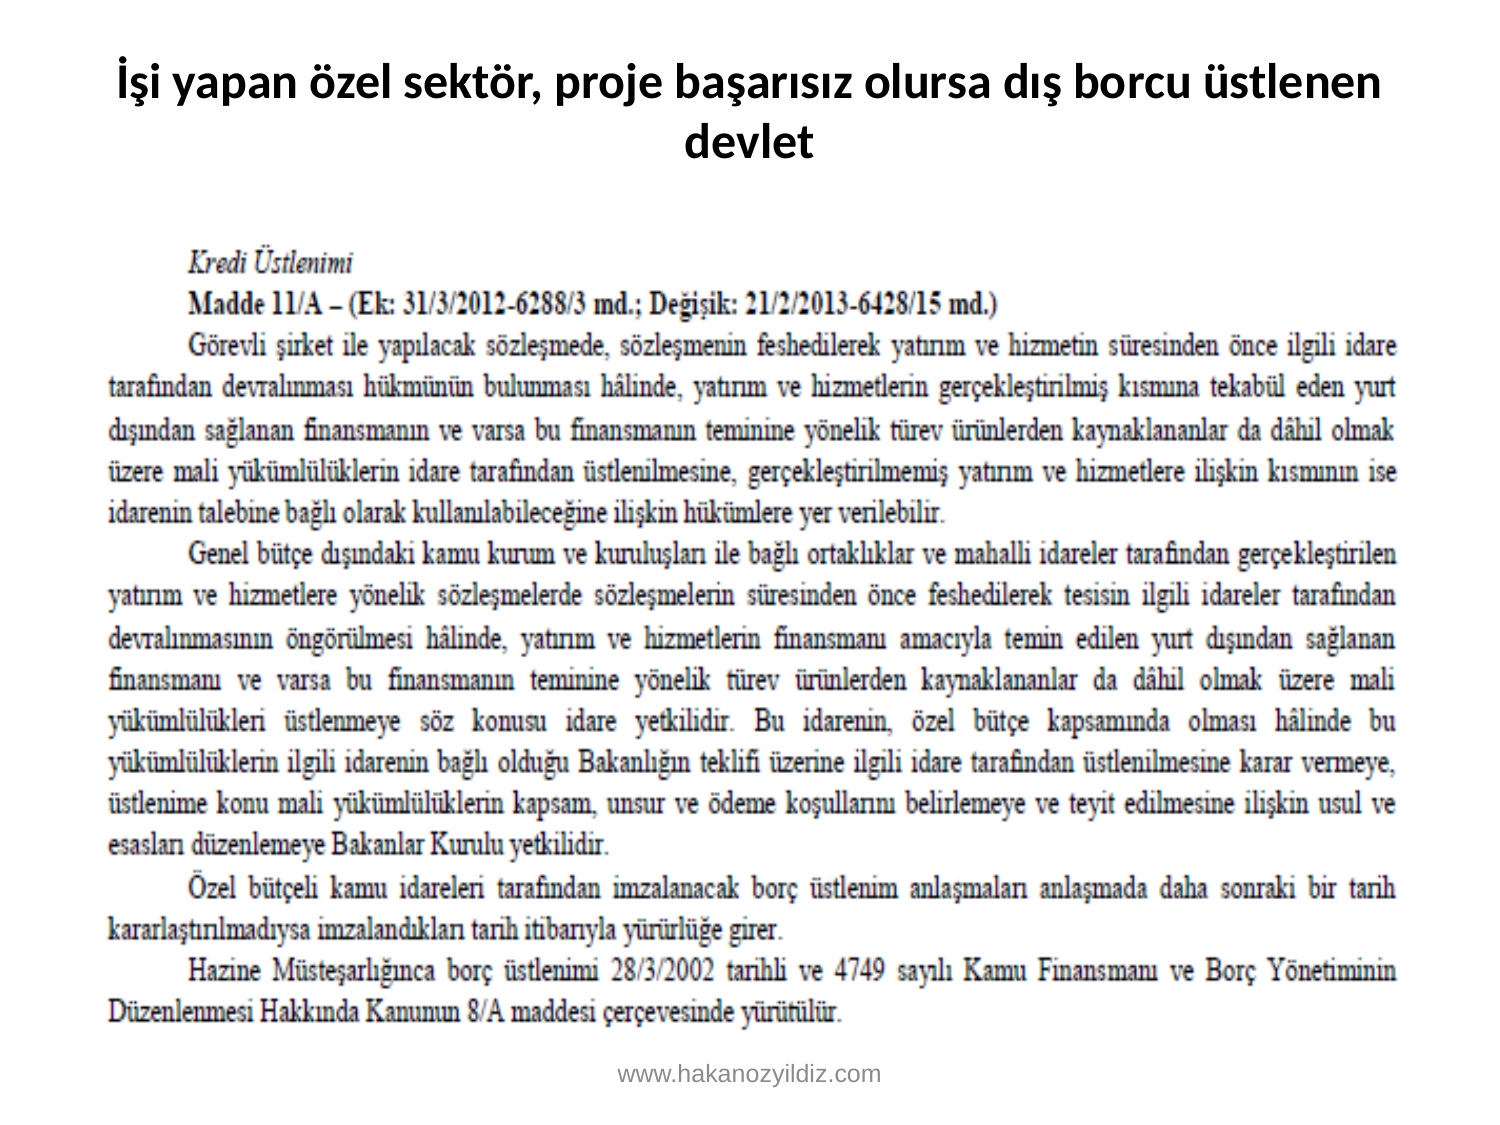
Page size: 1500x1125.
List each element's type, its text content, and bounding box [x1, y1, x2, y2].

picture [76, 207, 1436, 1036]
title İşi yapan özel sektör, proje başarısız olursa dış borcu üstlenen devlet [75, 45, 1425, 173]
footer www.hakanozyildiz.com [512, 1044, 988, 1103]
